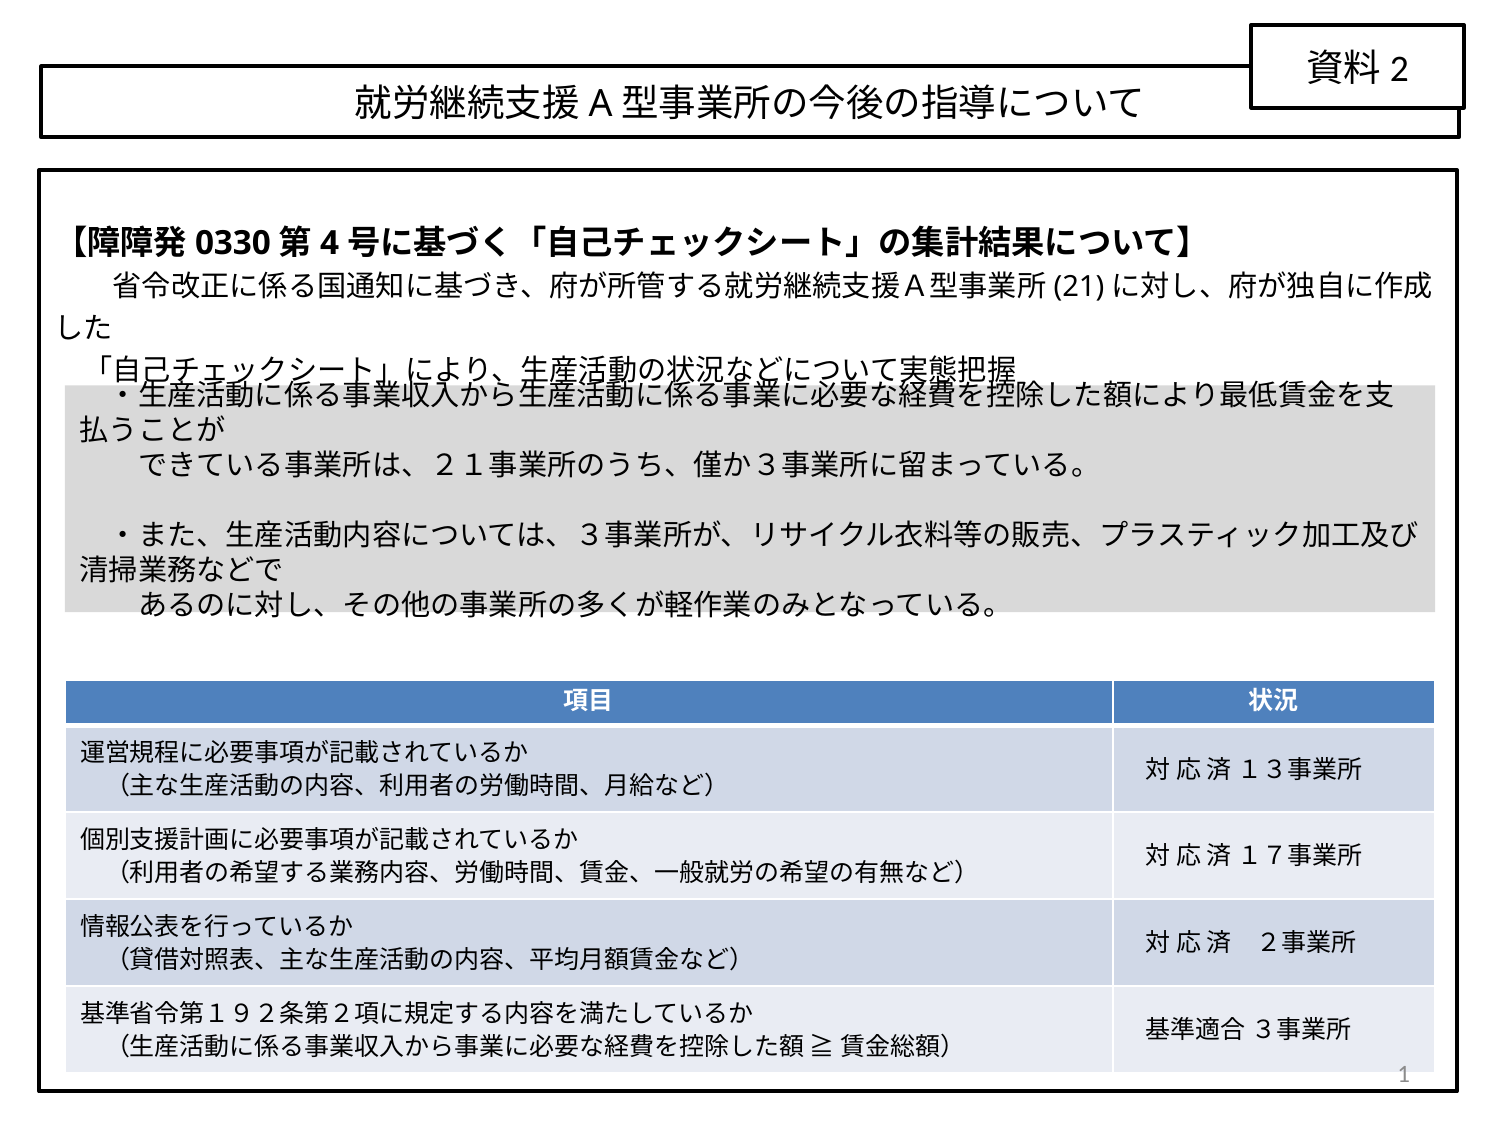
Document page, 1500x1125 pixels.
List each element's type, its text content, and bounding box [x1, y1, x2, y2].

table_cell 情報公表を行っているか （貸借対照表、主な生産活動の内容、平均月額賃金など） [66, 900, 1112, 985]
table_cell 個別支援計画に必要事項が記載されているか （利用者の希望する業務内容、労働時間、賃金、一般就労の希望の有無など） [66, 813, 1112, 898]
table_cell 対 応 済 １３事業所 [1114, 728, 1434, 811]
table_cell 基準省令第１９２条第２項に規定する内容を満たしているか （生産活動に係る事業収入から事業に必要な経費を控除した額 ≧ 賃金総額） [66, 987, 1112, 1072]
text_box 【障障発0330第4号に基づく「自己チェックシート」の集計結果について】 省令改正に係る国通知に基づき、府が所管する就労継続支援Ａ型事業所(21)に対し、府が独自に作成した 「自己チェックシート」により、生産活動の状況などについて実態把握 ※国通知：概ね3か月以内に実態把握し、基準を満たさない場合は経営改善計画書等の提出を求めることなど 《自己チェックシートの回答結果一覧(主なもの)》 [37, 168, 1459, 1093]
text_box 資料2 [1249, 23, 1466, 110]
table_header 状況 [1114, 681, 1434, 723]
table_cell 対 応 済 ２事業所 [1114, 900, 1434, 985]
table_header 項目 [66, 681, 1112, 723]
slide_number 1 [1074, 1042, 1425, 1103]
table_cell 基準適合 ３事業所 [1114, 987, 1434, 1072]
text_box ・生産活動に係る事業収入から生産活動に係る事業に必要な経費を控除した額により最低賃金を支払うことが できている事業所は、２１事業所のうち、僅か３事業所に留まっている。 ・また、生産活動内容については、３事業所が、リサイクル衣料等の販売、プラスティック加工及び清掃業務などで あるのに対し、その他の事業所の多くが軽作業のみとなっている。 [63, 383, 1437, 614]
table_cell 運営規程に必要事項が記載されているか （主な生産活動の内容、利用者の労働時間、月給など） [66, 728, 1112, 811]
table_cell 対 応 済 １７事業所 [1114, 813, 1434, 898]
text_box 就労継続支援A型事業所の今後の指導について [39, 64, 1461, 139]
